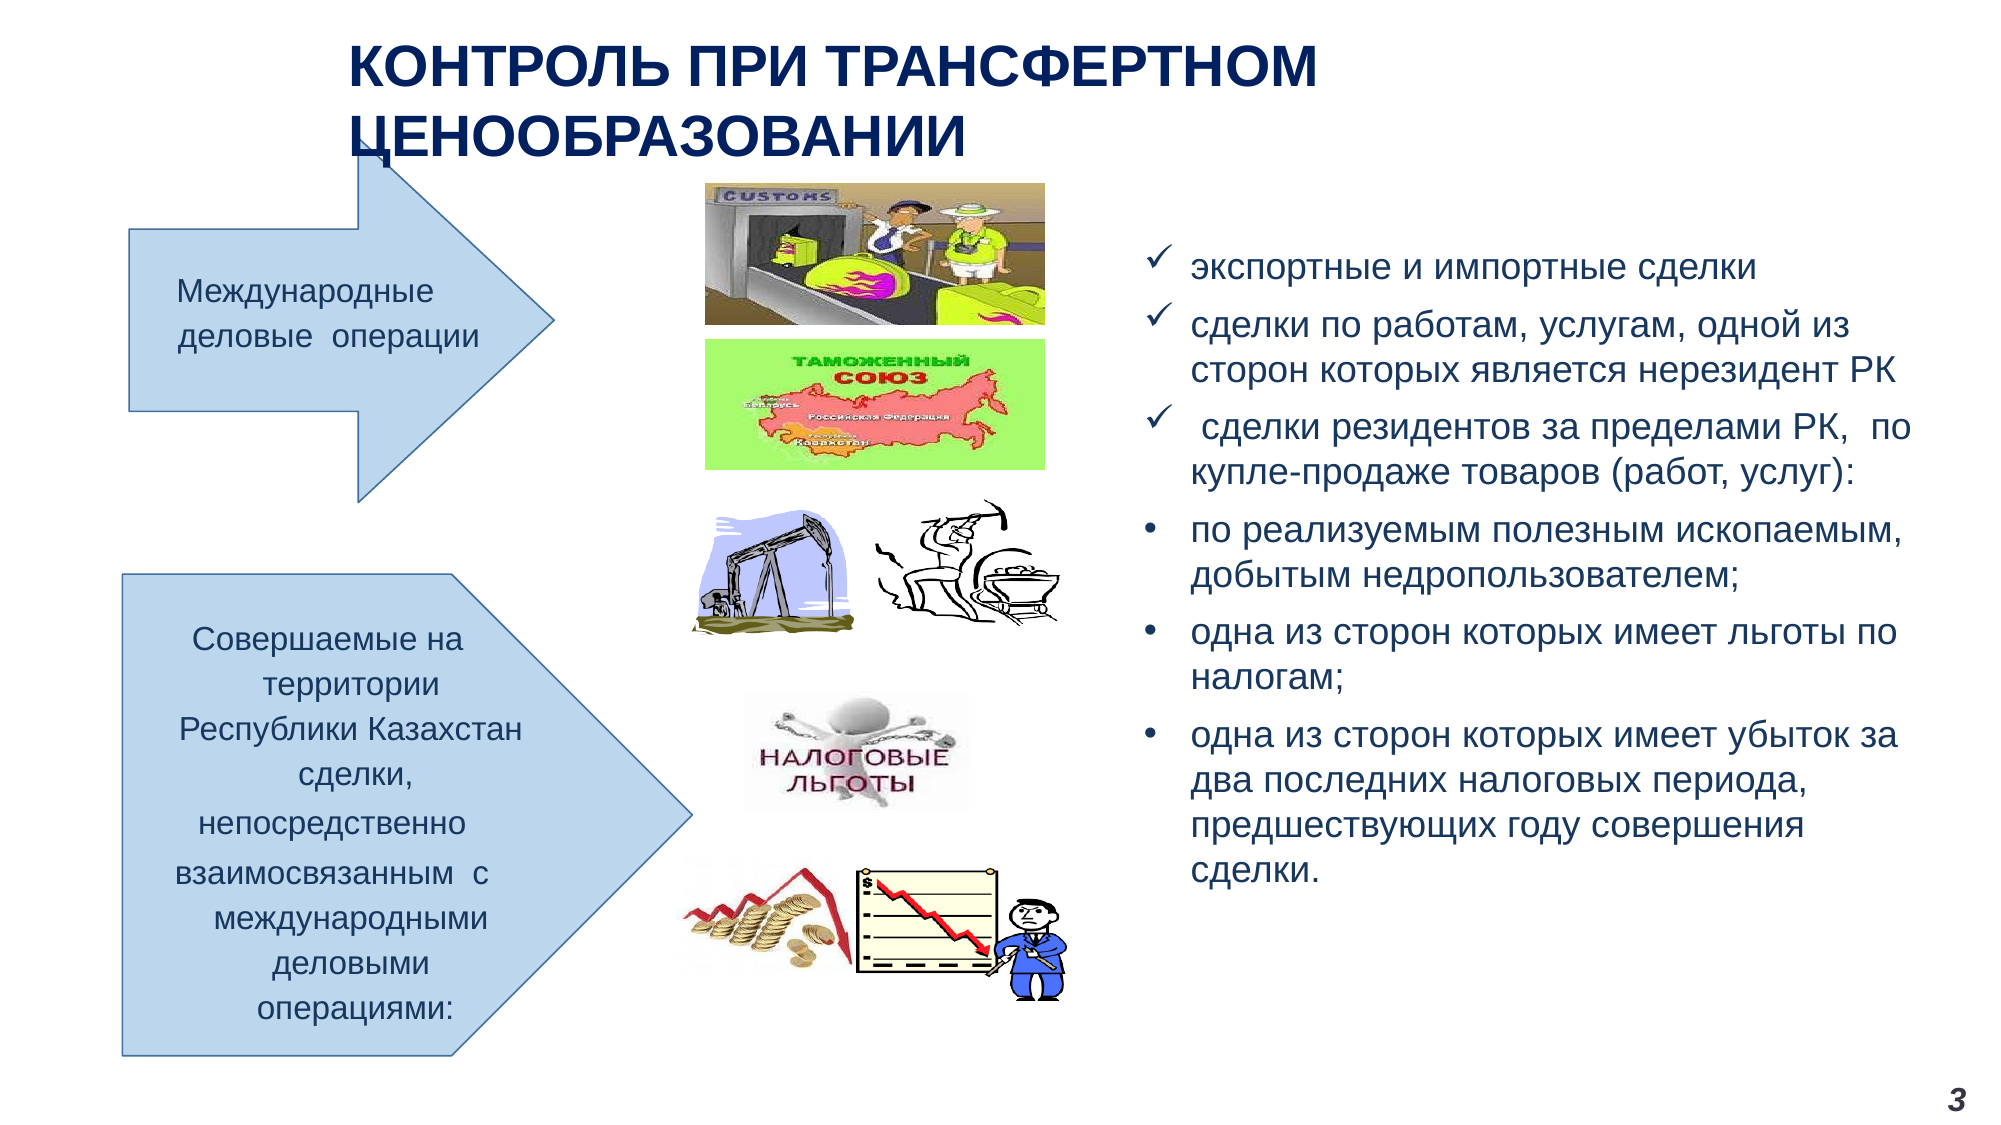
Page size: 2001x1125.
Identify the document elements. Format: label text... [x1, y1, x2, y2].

picture [875, 499, 1060, 626]
picture [691, 510, 854, 635]
text_box Международные деловые операции [119, 260, 128, 355]
title Контроль при трансфертном ценообразовании [346, 26, 1827, 216]
text_box 3 [1933, 1070, 2000, 1125]
picture [704, 183, 1045, 325]
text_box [121, 573, 1067, 1057]
picture [704, 339, 1045, 470]
text_box экспортные и импортные сделки сделки по работам, услугам, одной из сторон которых является нерезидент РК сделки резидентов за пределами РК, по купле-продаже товаров (работ, услуг): по реализуемым полезным ископаемым, добытым недропользователем; одна из сторон которых имеет льготы по налогам; одна из сторон которых имеет убыток за два последних налоговых периода, предшествующих году совершения сделки. [1141, 189, 1922, 890]
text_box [128, 137, 556, 504]
